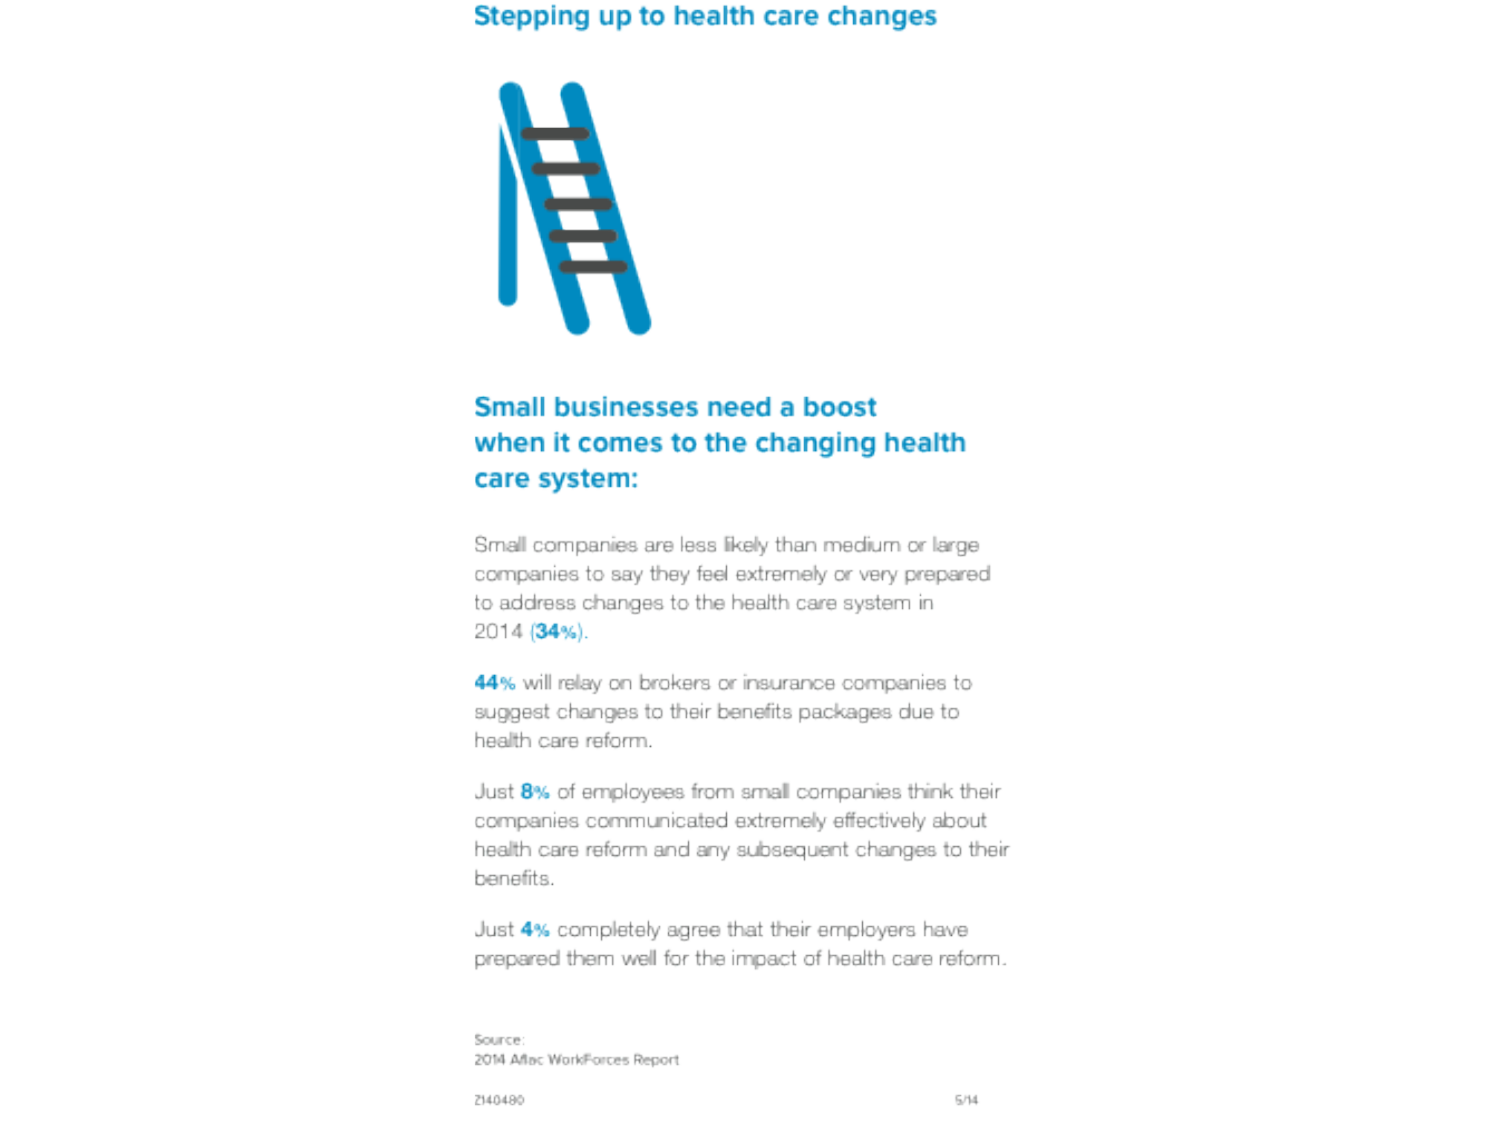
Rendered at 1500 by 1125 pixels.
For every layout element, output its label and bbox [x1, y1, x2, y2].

picture [474, 0, 1027, 1125]
